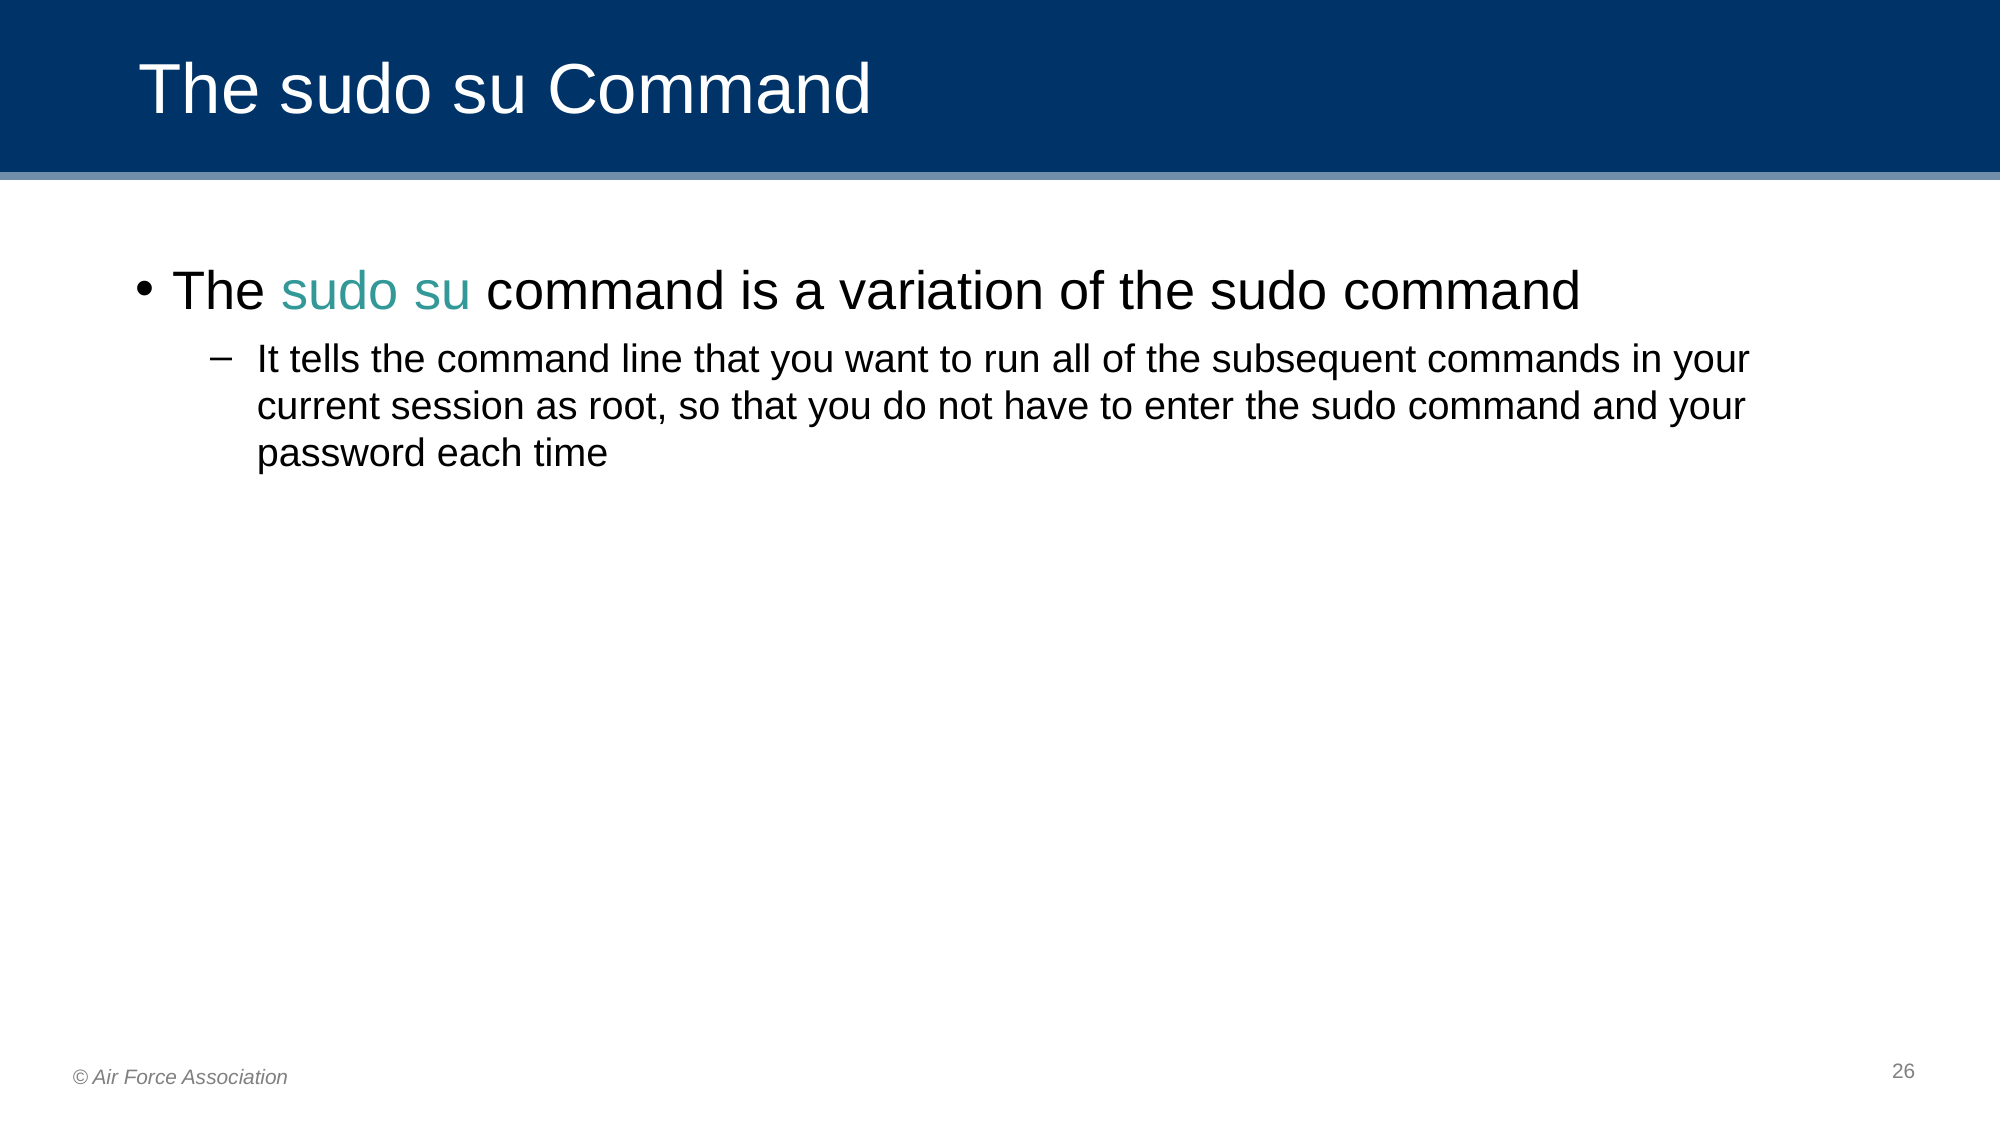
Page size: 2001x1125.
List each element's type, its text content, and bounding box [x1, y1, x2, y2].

title The sudo su Command [123, 37, 1729, 134]
list The sudo su command is a variation of the sudo command It tells the command line that you want to run all of the subsequent commands in your current session as root, so that you do not have to enter the sudo command and your password each time [119, 247, 1881, 1008]
slide_number 26 [1848, 1039, 1960, 1100]
